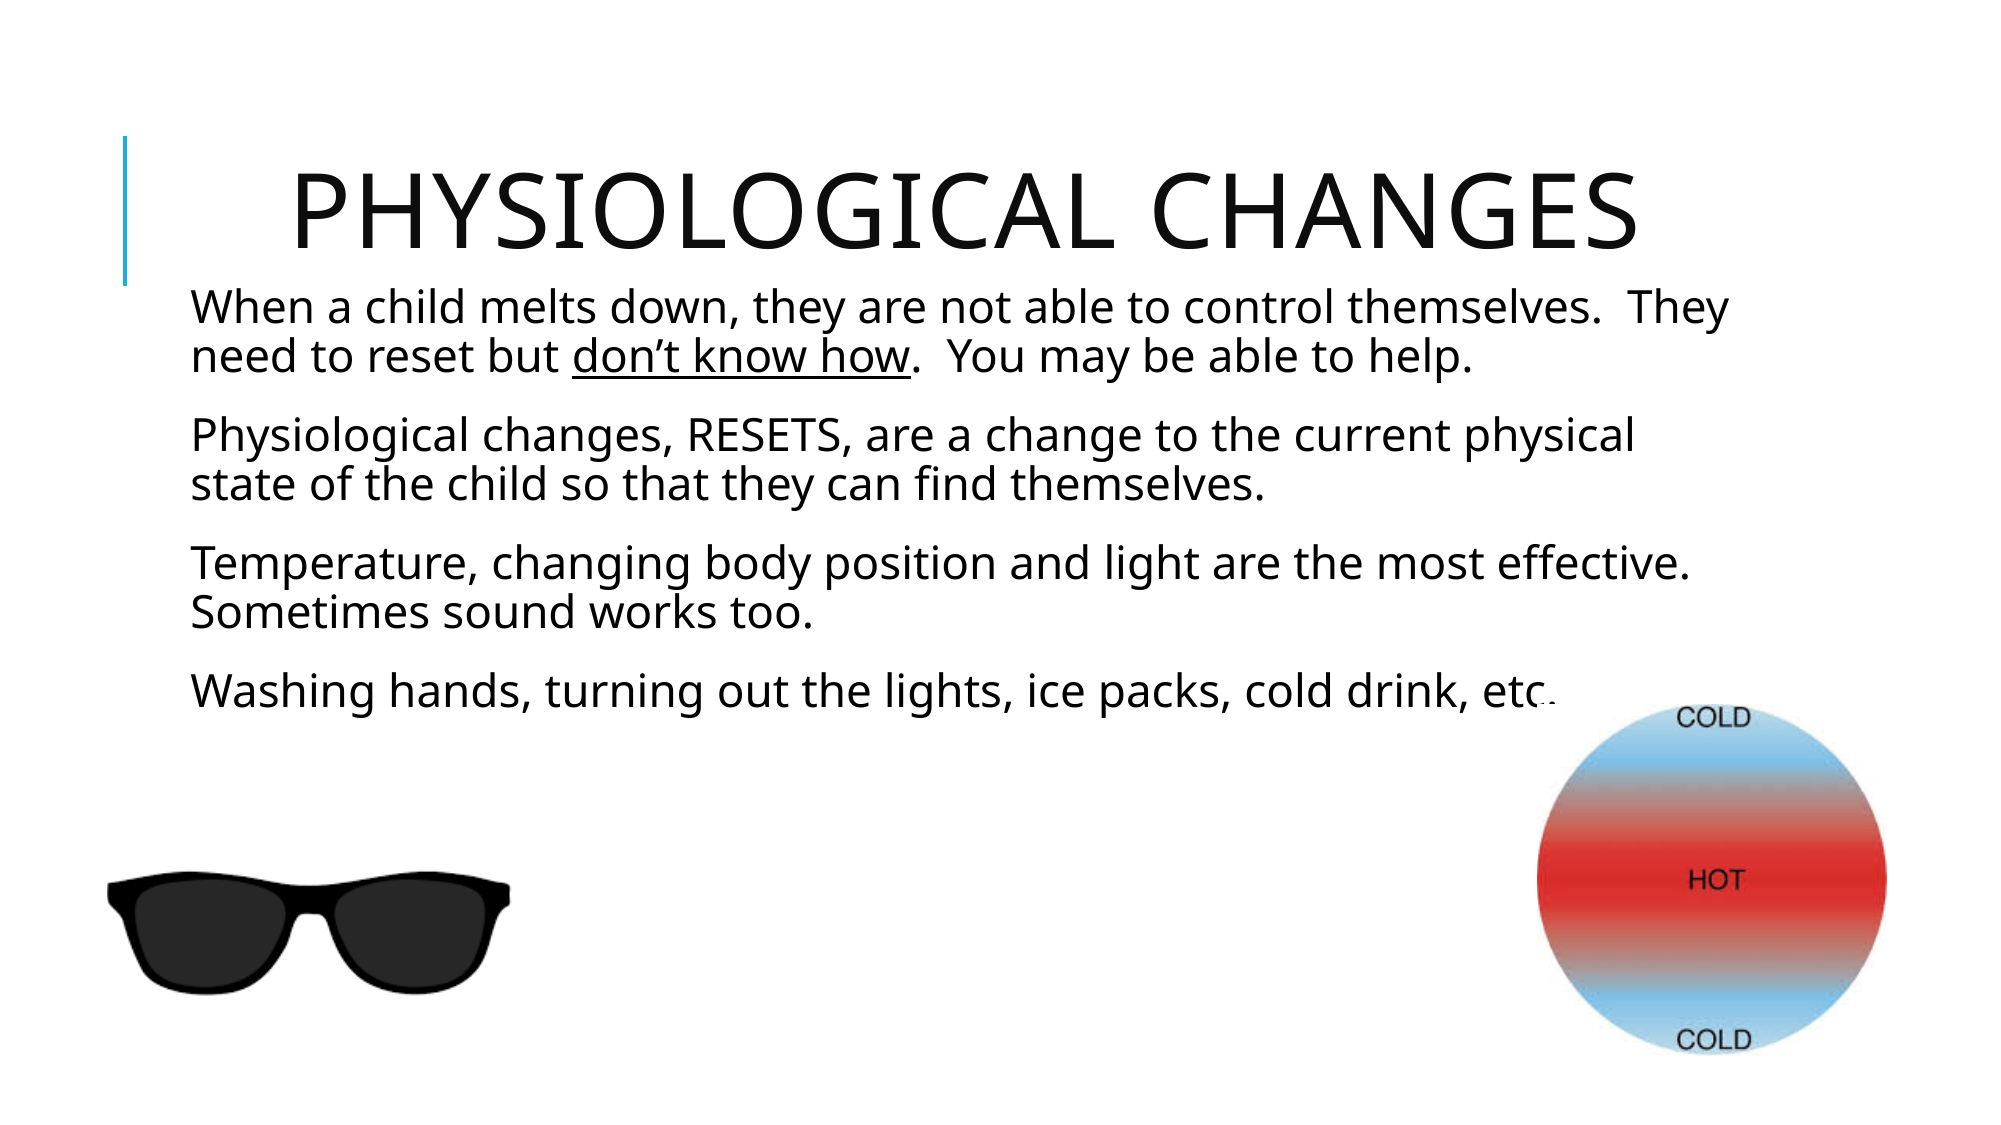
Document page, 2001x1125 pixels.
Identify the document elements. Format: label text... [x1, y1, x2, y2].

picture [1536, 704, 1888, 1057]
title Physiological changes [168, 96, 1763, 276]
picture [107, 778, 513, 1083]
list When a child melts down, they are not able to control themselves. They need to reset but don’t know how. You may be able to help. Physiological changes, RESETS, are a change to the current physical state of the child so that they can find themselves. Temperature, changing body position and light are the most effective. Sometimes sound works too. Washing hands, turning out the lights, ice packs, cold drink, etc. [168, 276, 1763, 1035]
